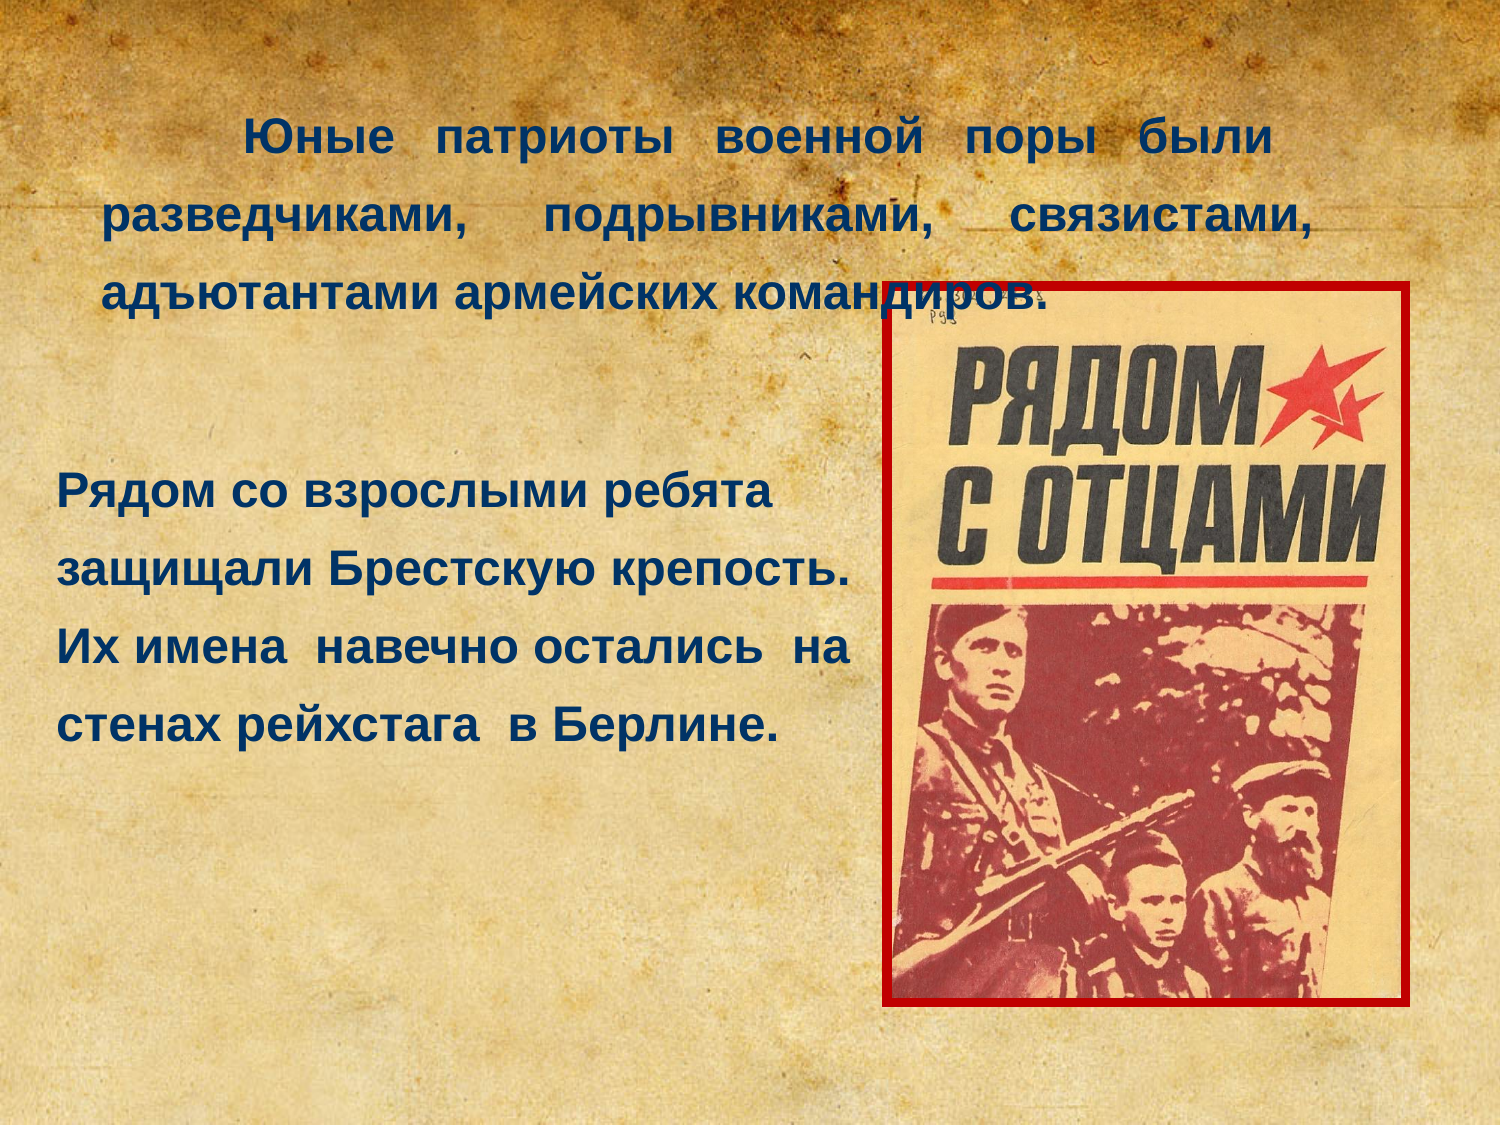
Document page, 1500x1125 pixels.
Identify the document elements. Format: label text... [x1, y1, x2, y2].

picture [0, 0, 1500, 1125]
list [891, 290, 1402, 999]
text_box Рядом со взрослыми ребята защищали Брестскую крепость. Их имена навечно остались на стенах рейхстага в Берлине. [41, 432, 886, 760]
list Юные патриоты военной поры были разведчиками, подрывниками, связистами, адъютантами армейских командиров. [29, 77, 1330, 327]
